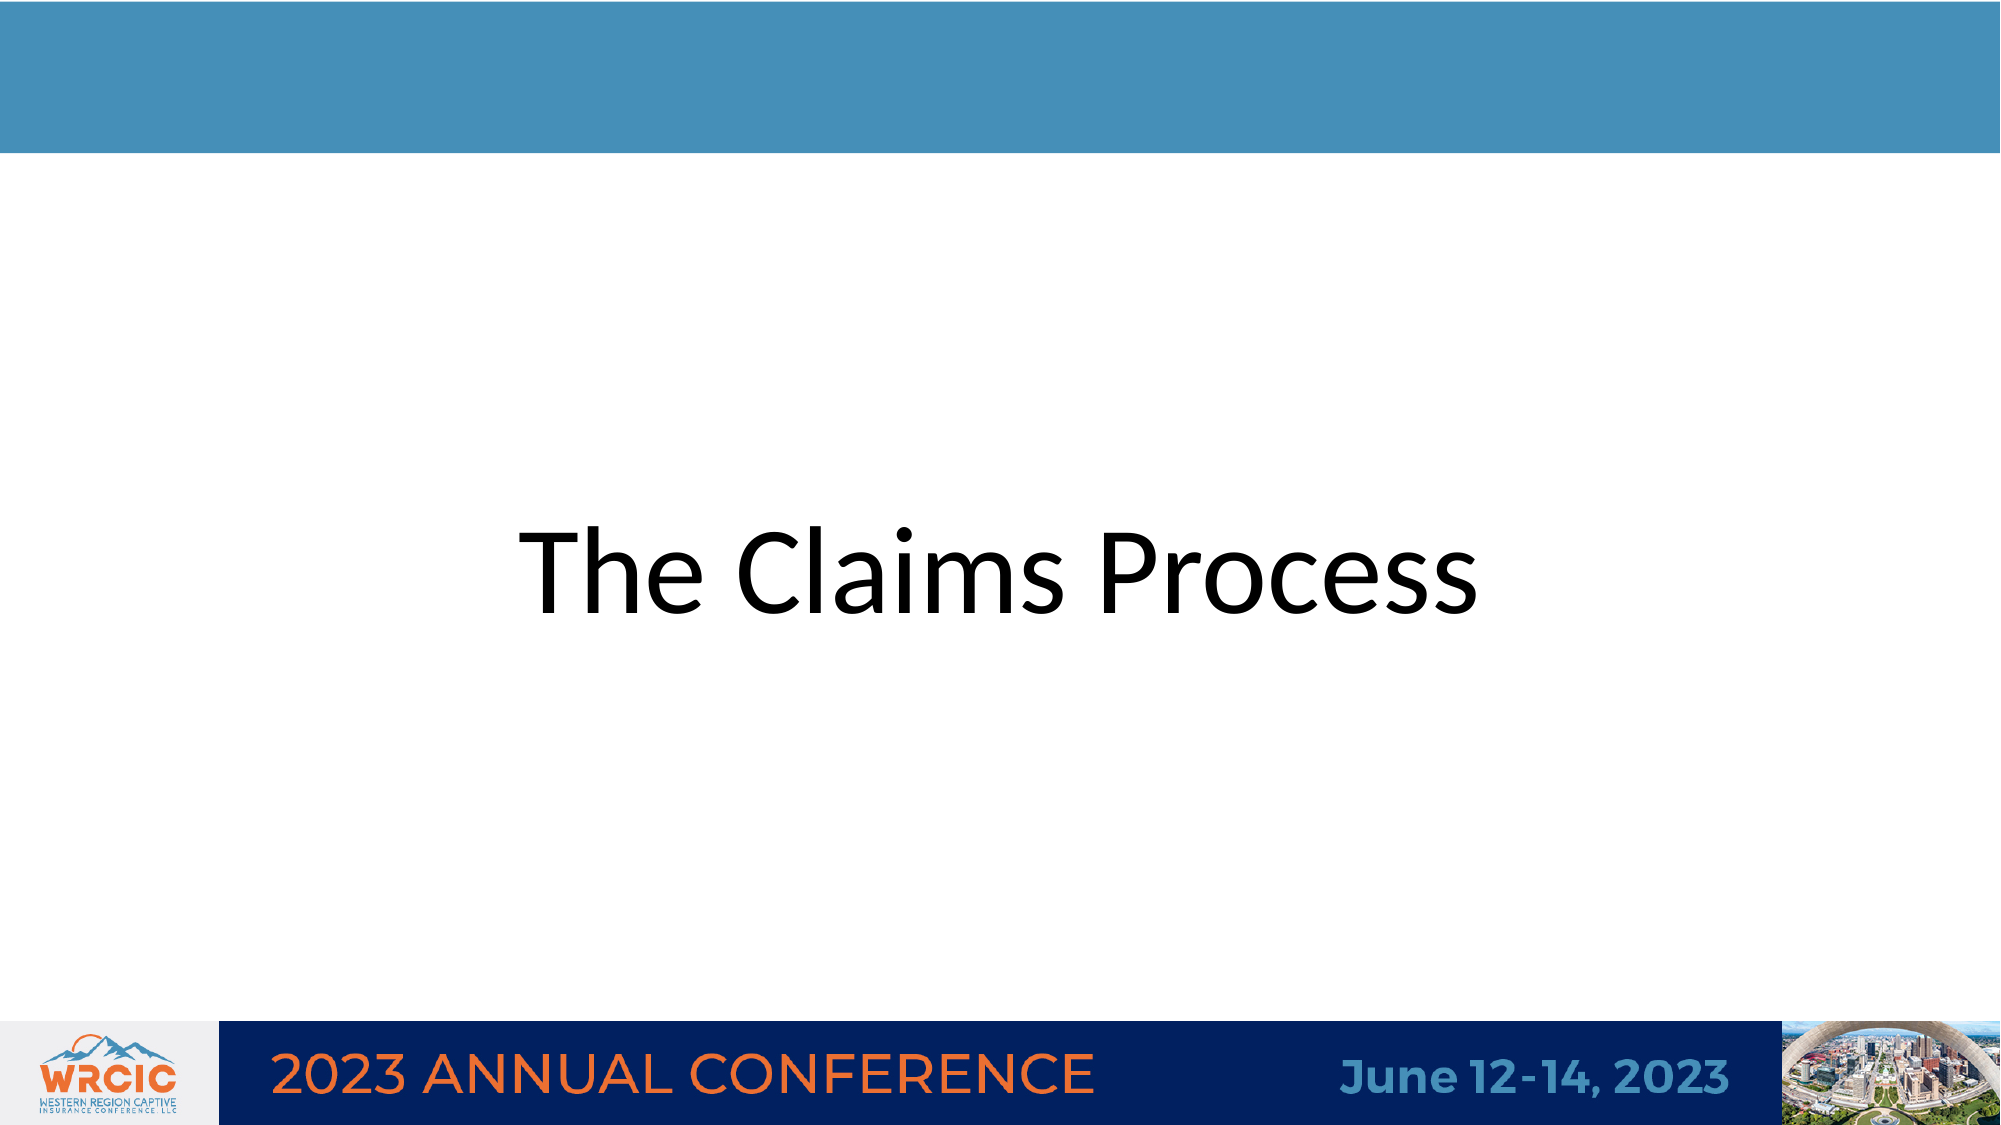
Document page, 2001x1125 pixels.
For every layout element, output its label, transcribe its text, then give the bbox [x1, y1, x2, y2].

text_box [0, 1, 2000, 154]
text_box The Claims Process [493, 481, 1507, 647]
picture [0, 1021, 2000, 1125]
